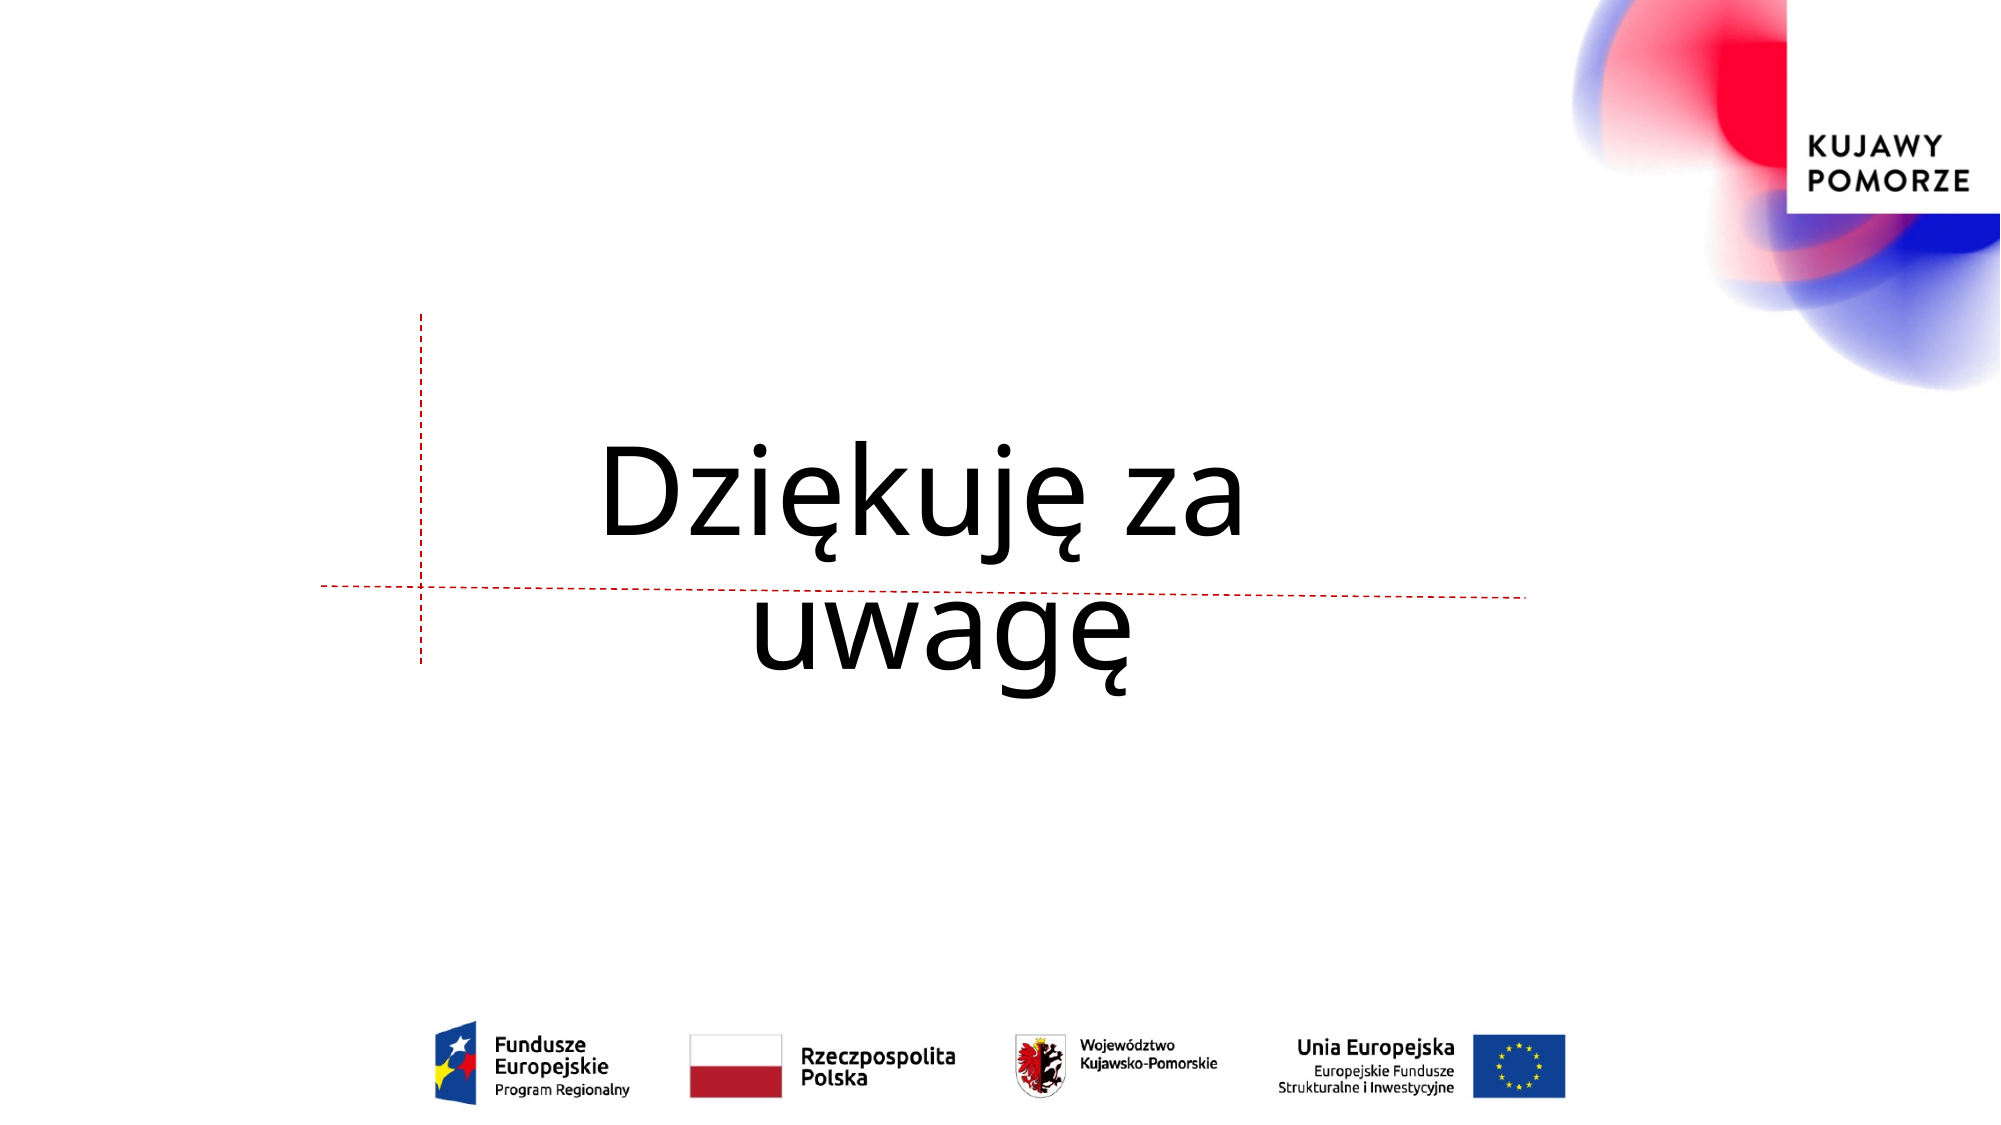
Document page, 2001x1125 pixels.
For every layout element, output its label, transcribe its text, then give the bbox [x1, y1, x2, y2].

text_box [320, 586, 1526, 598]
list Dziękuję za uwagę [421, 598, 1426, 705]
picture [1571, 0, 2000, 409]
picture [415, 999, 1585, 1125]
list Dziękuję za uwagę [421, 302, 1426, 586]
